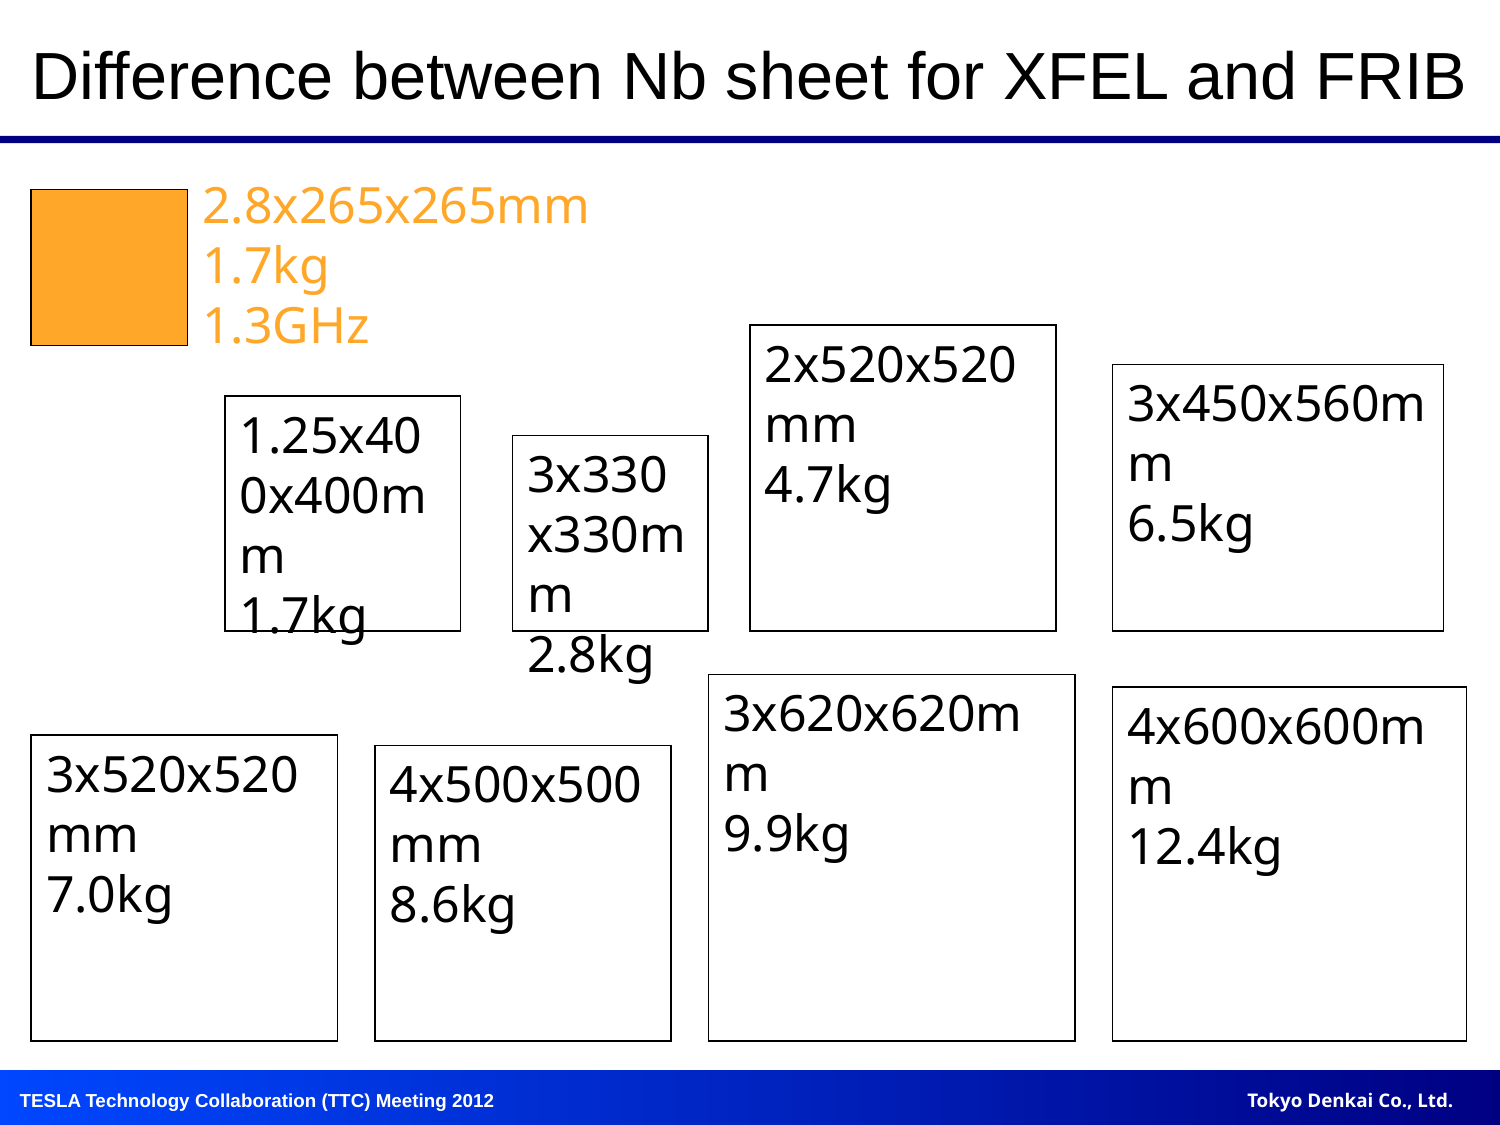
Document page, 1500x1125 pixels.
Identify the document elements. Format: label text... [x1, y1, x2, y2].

text_box 3x330x330mm 2.8kg [512, 435, 709, 632]
text_box 1.25x400x400mm 1.7kg [224, 395, 461, 632]
title Difference between Nb sheet for XFEL and FRIB [0, 10, 1500, 136]
text_box [31, 189, 187, 346]
text_box 3x520x520mm 7.0kg [31, 734, 338, 1042]
text_box 2x520x520mm 4.7kg [749, 324, 1057, 632]
text_box 2.8x265x265mm 1.7kg 1.3GHz [187, 165, 623, 361]
text_box 3x620x620mm 9.9kg [708, 674, 1075, 1042]
text_box 4x600x600mm 12.4kg [1112, 686, 1467, 1042]
text_box 3x450x560mm 6.5kg [1112, 364, 1444, 632]
text_box 4x500x500mm 8.6kg [375, 745, 671, 1042]
